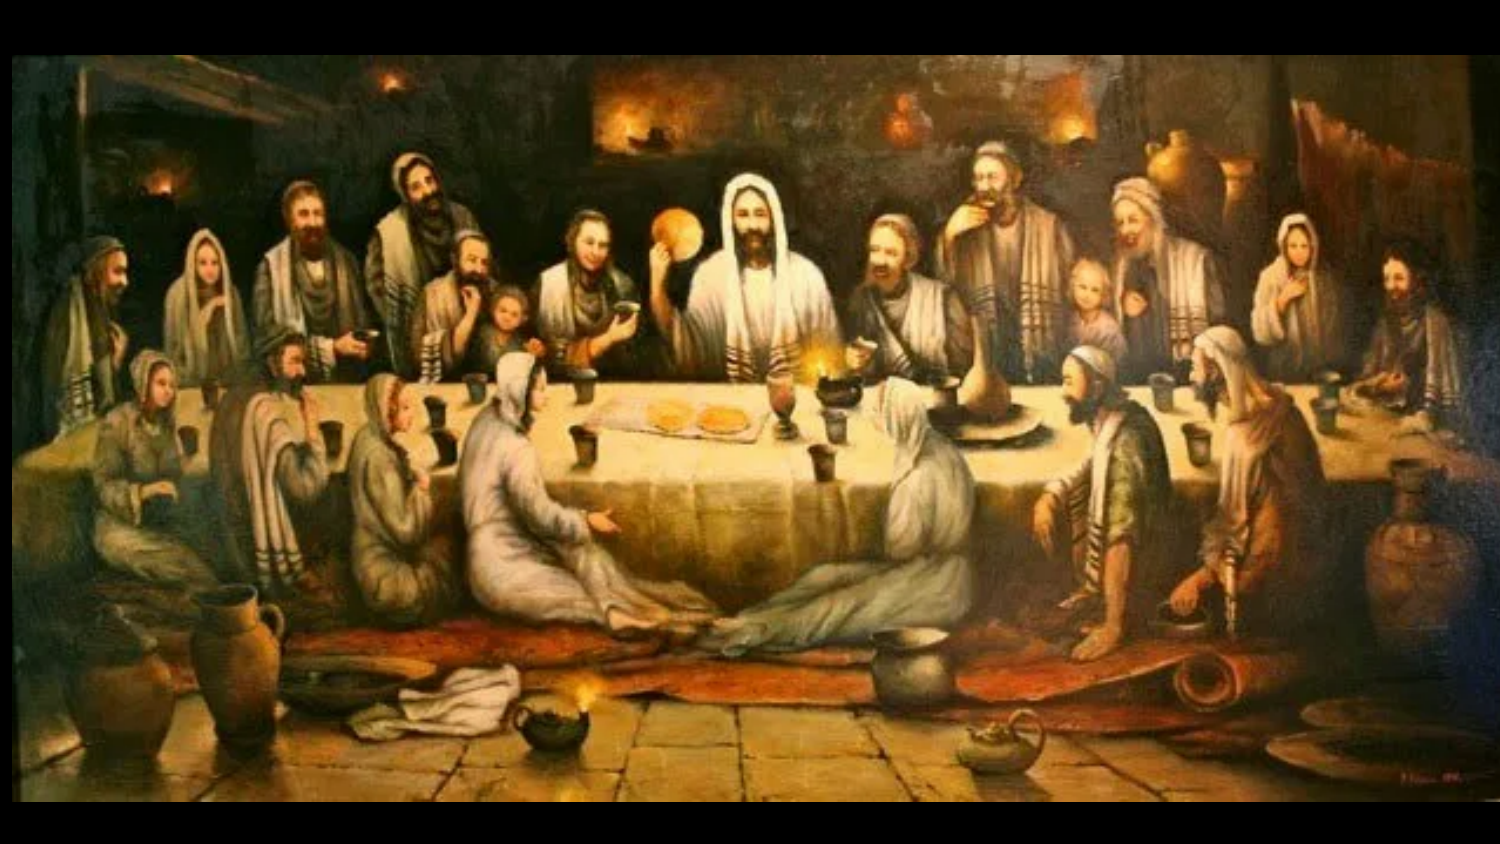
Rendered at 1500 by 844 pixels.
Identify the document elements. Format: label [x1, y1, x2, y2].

picture [12, 55, 1500, 802]
